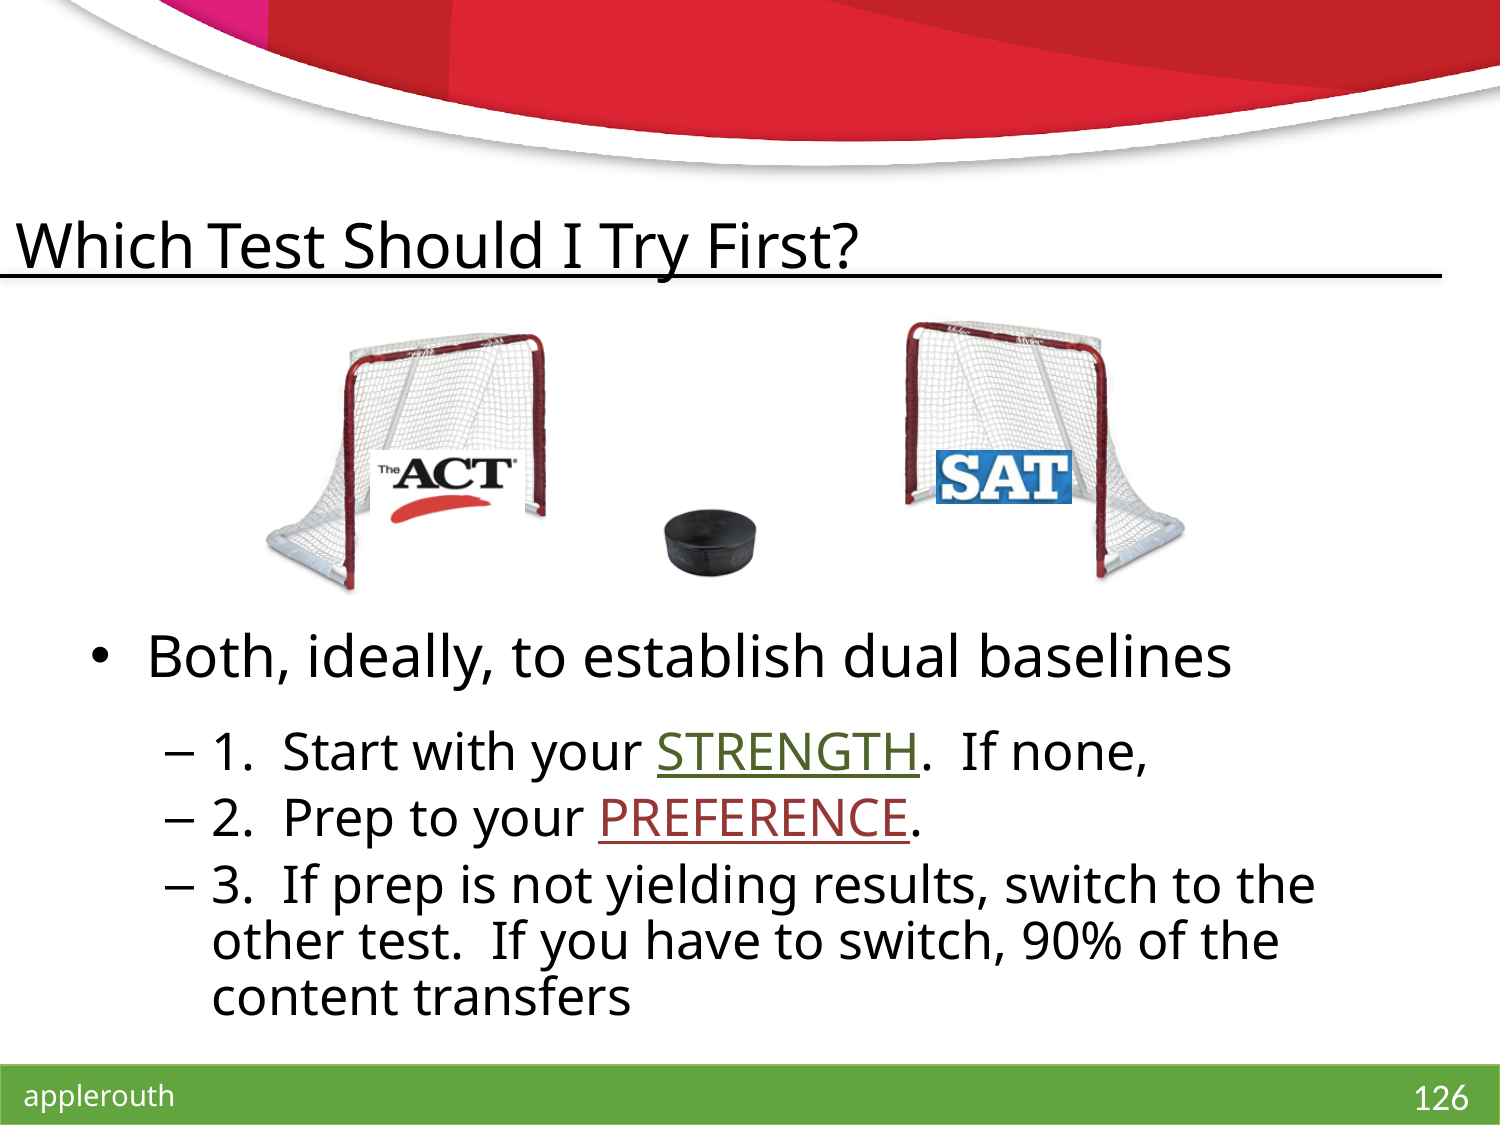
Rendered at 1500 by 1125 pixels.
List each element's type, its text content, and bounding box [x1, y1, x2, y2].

picture [0, 0, 1500, 1064]
list Both, ideally, to establish dual baselines 1. Start with your STRENGTH. If none, 2. Prep to your PREFERENCE. 3. If prep is not yielding results, switch to the other test. If you have to switch, 90% of the content transfers [75, 619, 1425, 1048]
title Which Test Should I Try First? [0, 189, 1350, 298]
